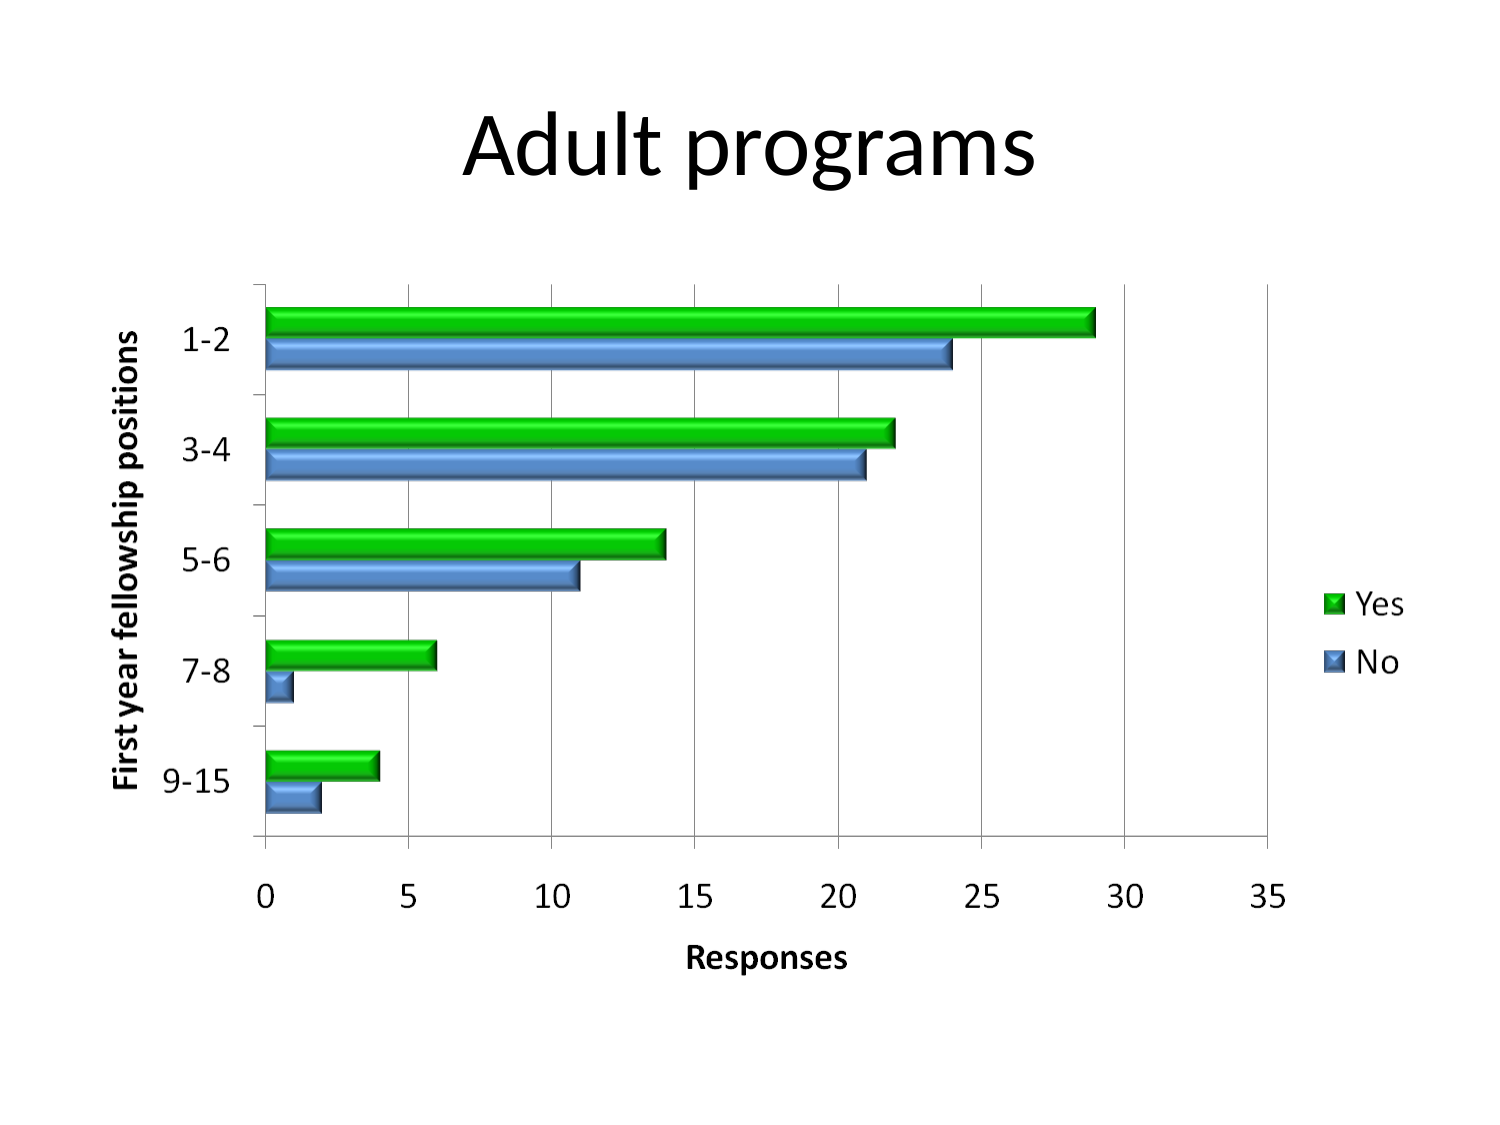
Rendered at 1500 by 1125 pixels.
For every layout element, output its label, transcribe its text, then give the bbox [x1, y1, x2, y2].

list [74, 262, 1426, 1006]
title Adult programs [74, 44, 1426, 233]
